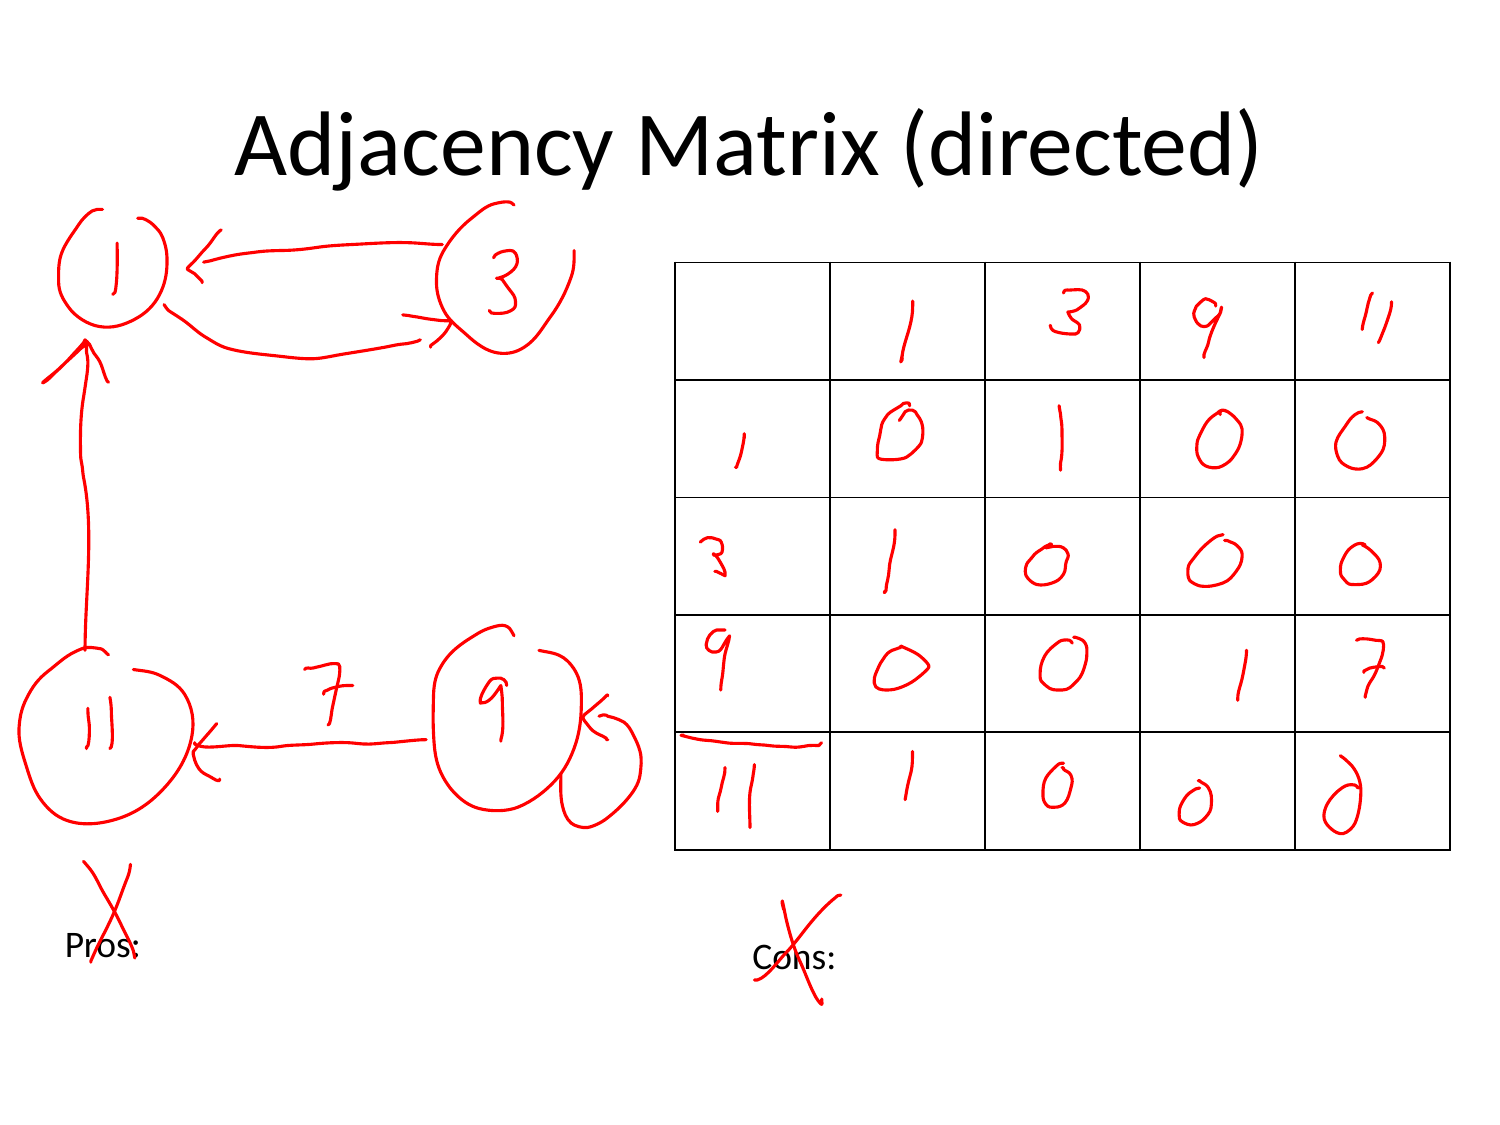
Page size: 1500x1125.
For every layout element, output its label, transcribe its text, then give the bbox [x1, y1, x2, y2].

text_box Cons: [796, 924, 1300, 985]
table_cell [831, 498, 984, 614]
table_cell [1141, 616, 1294, 731]
table_cell [831, 381, 984, 497]
table_cell [676, 381, 829, 497]
table_cell [1141, 733, 1294, 849]
table_cell [831, 616, 984, 731]
table_cell [1141, 381, 1294, 497]
table_cell [986, 498, 1139, 614]
table_cell [676, 616, 829, 731]
table_cell [986, 616, 1139, 731]
table_cell [831, 733, 984, 849]
text_box Cons: [737, 924, 807, 985]
table_cell [986, 381, 1139, 497]
table_cell [676, 498, 829, 614]
table_cell [1296, 498, 1449, 614]
table_header [1141, 263, 1294, 379]
title Adjacency Matrix (directed) [75, 45, 1425, 233]
table_header [1296, 263, 1449, 379]
table_cell [676, 733, 829, 849]
text_box Pros: [50, 912, 613, 973]
table_cell [1296, 616, 1449, 731]
table_cell [1141, 498, 1294, 614]
table_header [986, 263, 1139, 379]
table_cell [1296, 381, 1449, 497]
table_header [676, 263, 829, 379]
table_cell [1296, 733, 1449, 849]
table_cell [986, 733, 1139, 849]
table_header [831, 263, 984, 379]
